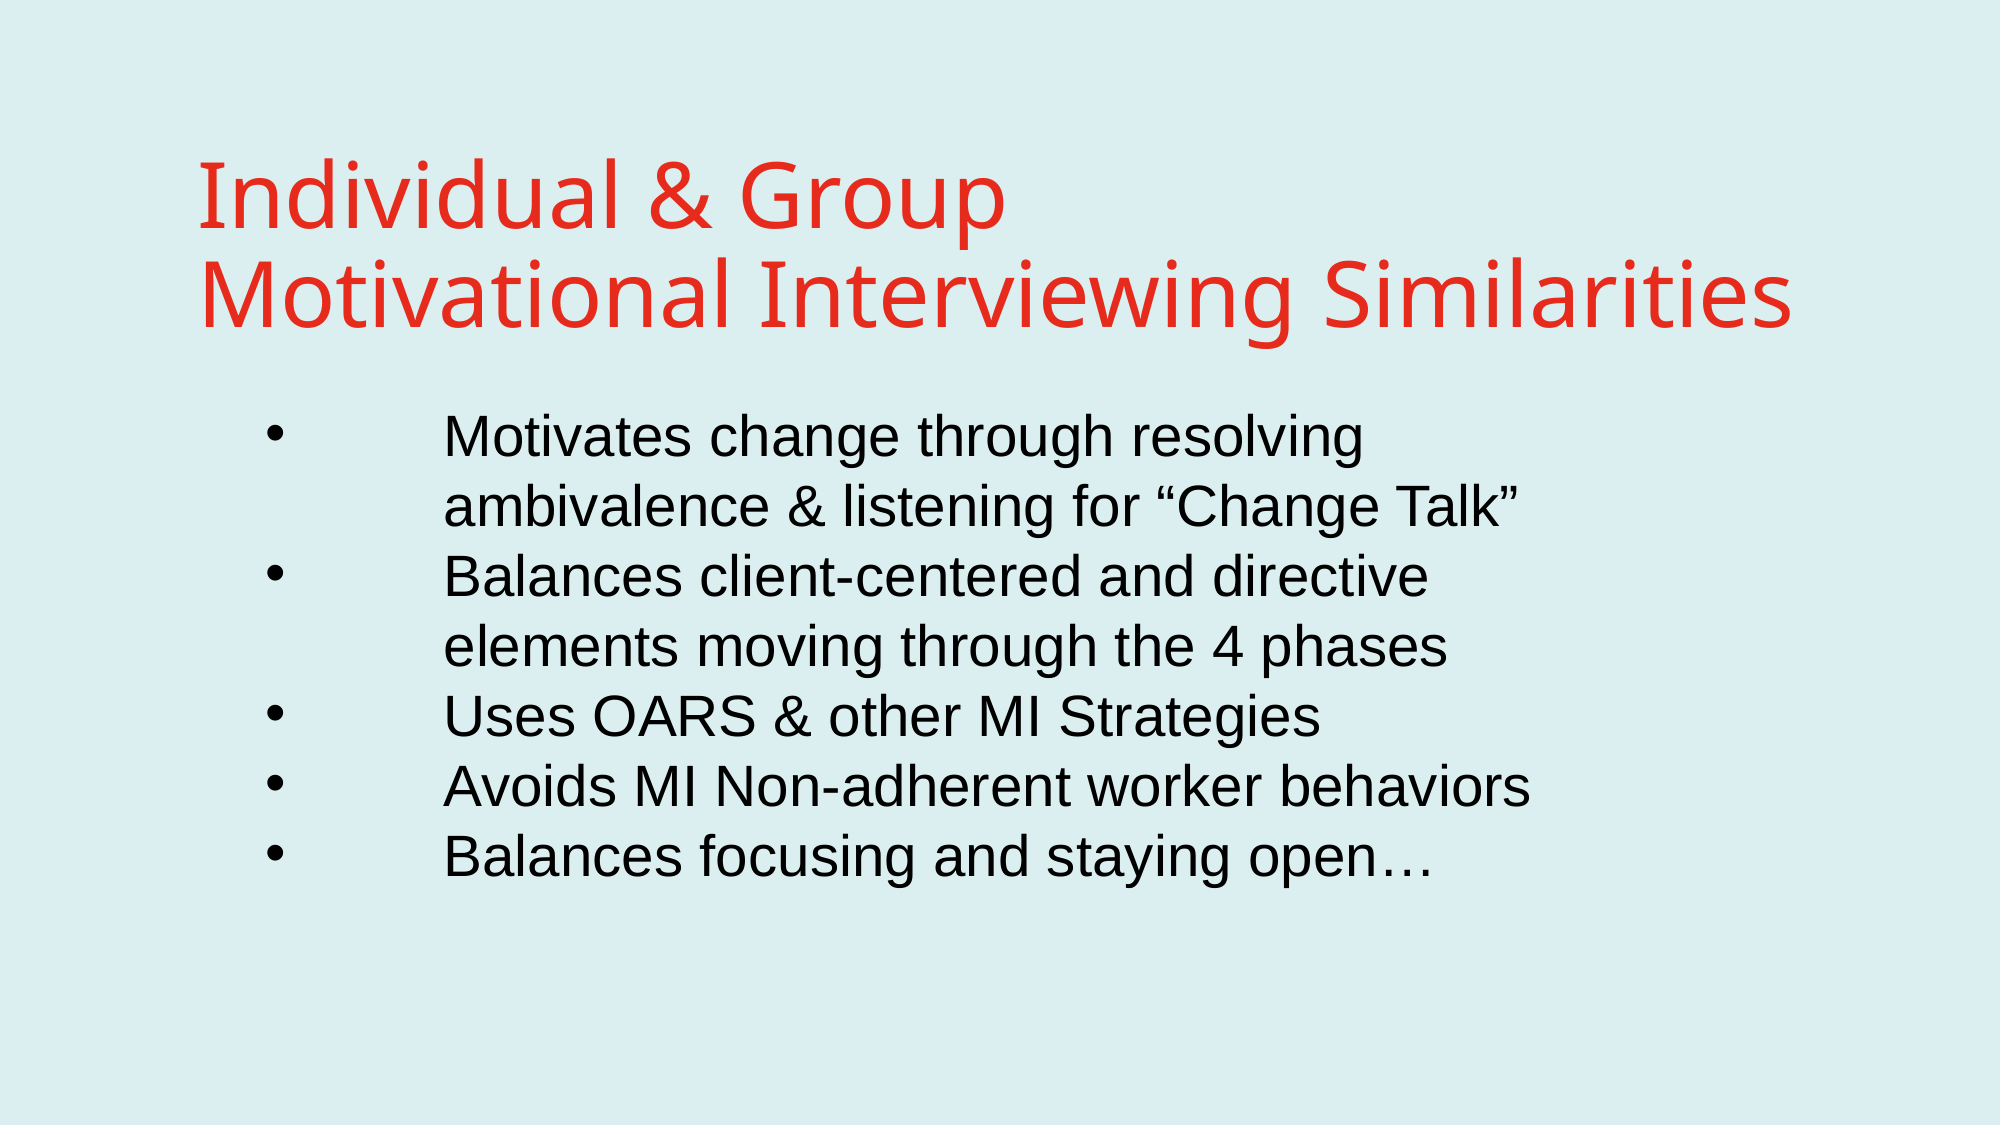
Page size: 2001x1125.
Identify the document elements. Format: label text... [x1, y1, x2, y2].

title Individual & Group Motivational Interviewing Similarities [197, 76, 1925, 421]
text_box Motivates change through resolving ambivalence & listening for “Change Talk” Balances client-centered and directive elements moving through the 4 phases Uses OARS & other MI Strategies Avoids MI Non-adherent worker behaviors Balances focusing and staying open… [244, 390, 1675, 940]
